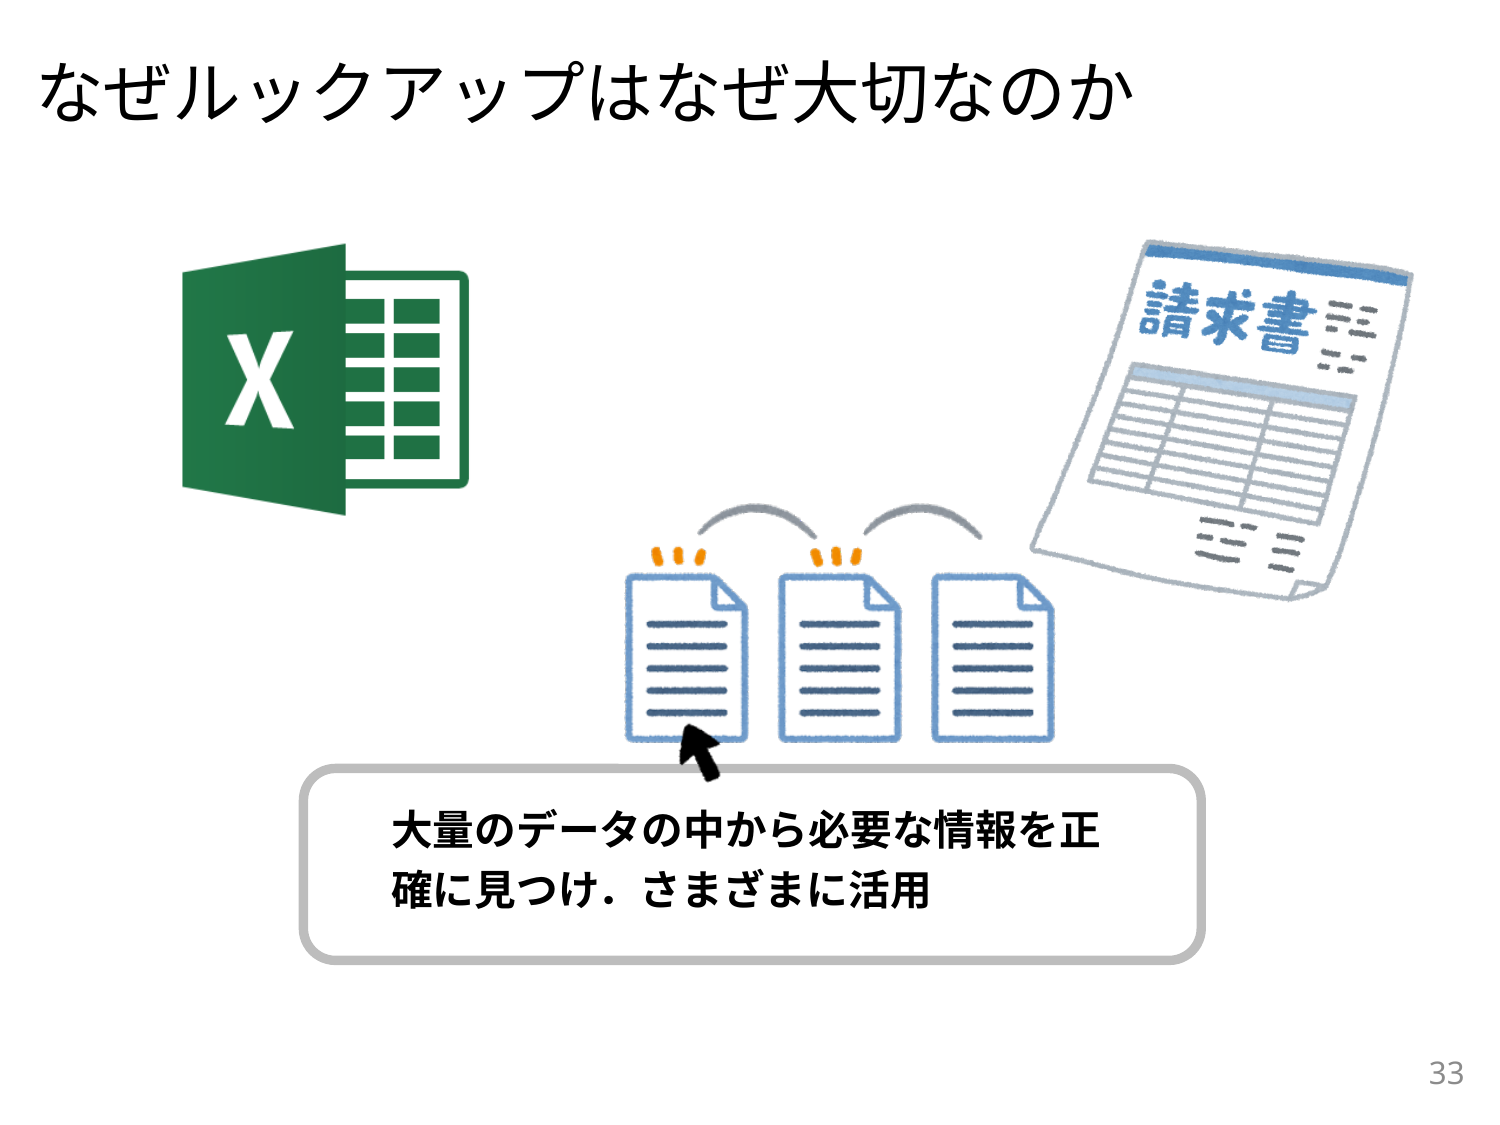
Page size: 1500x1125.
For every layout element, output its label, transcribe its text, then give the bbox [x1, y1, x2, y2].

picture [152, 239, 489, 531]
title なぜルックアップはなぜ大切なのか [19, 31, 1467, 161]
text_box [302, 767, 1203, 962]
slide_number 33 [1142, 1044, 1480, 1105]
picture [601, 227, 1424, 852]
